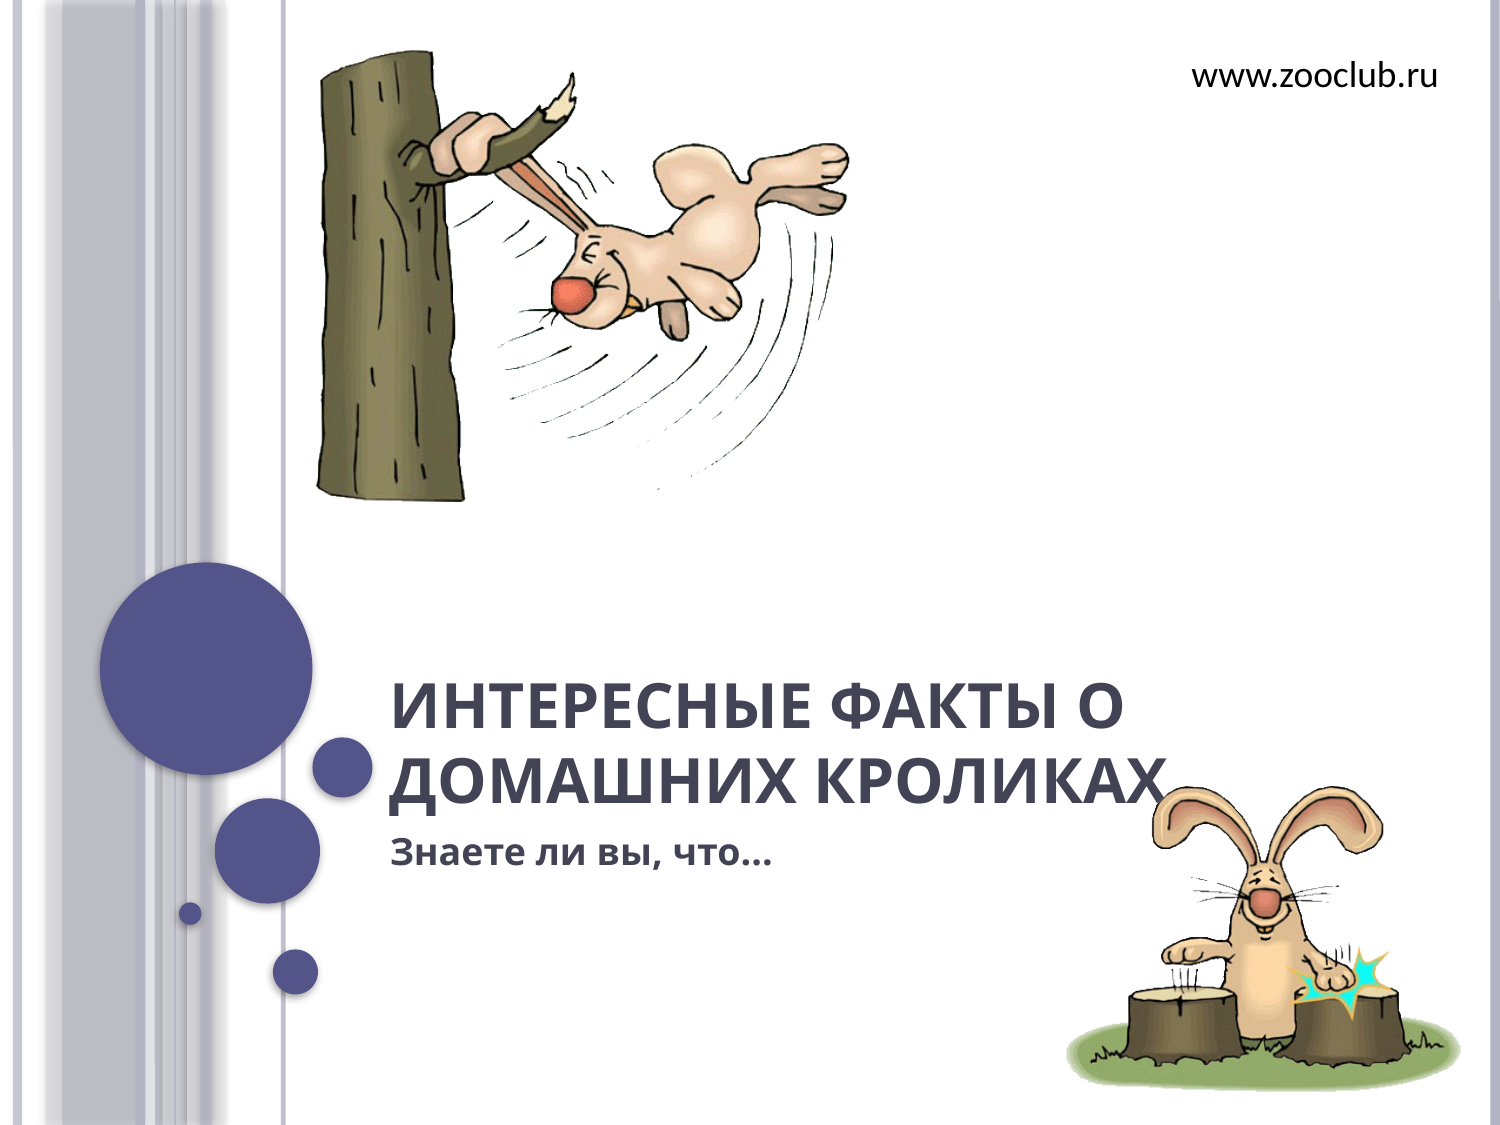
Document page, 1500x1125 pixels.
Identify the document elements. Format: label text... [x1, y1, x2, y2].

title ИНТЕРЕСНЫЕ ФАКТЫ О ДОМАШНИХ КРОЛИКАХ [375, 512, 1388, 820]
subtitle Знаете ли вы, что... [375, 820, 1050, 1046]
picture [265, 42, 912, 503]
text_box www.zooclub.ru [1176, 42, 1455, 103]
picture [1056, 786, 1469, 1096]
